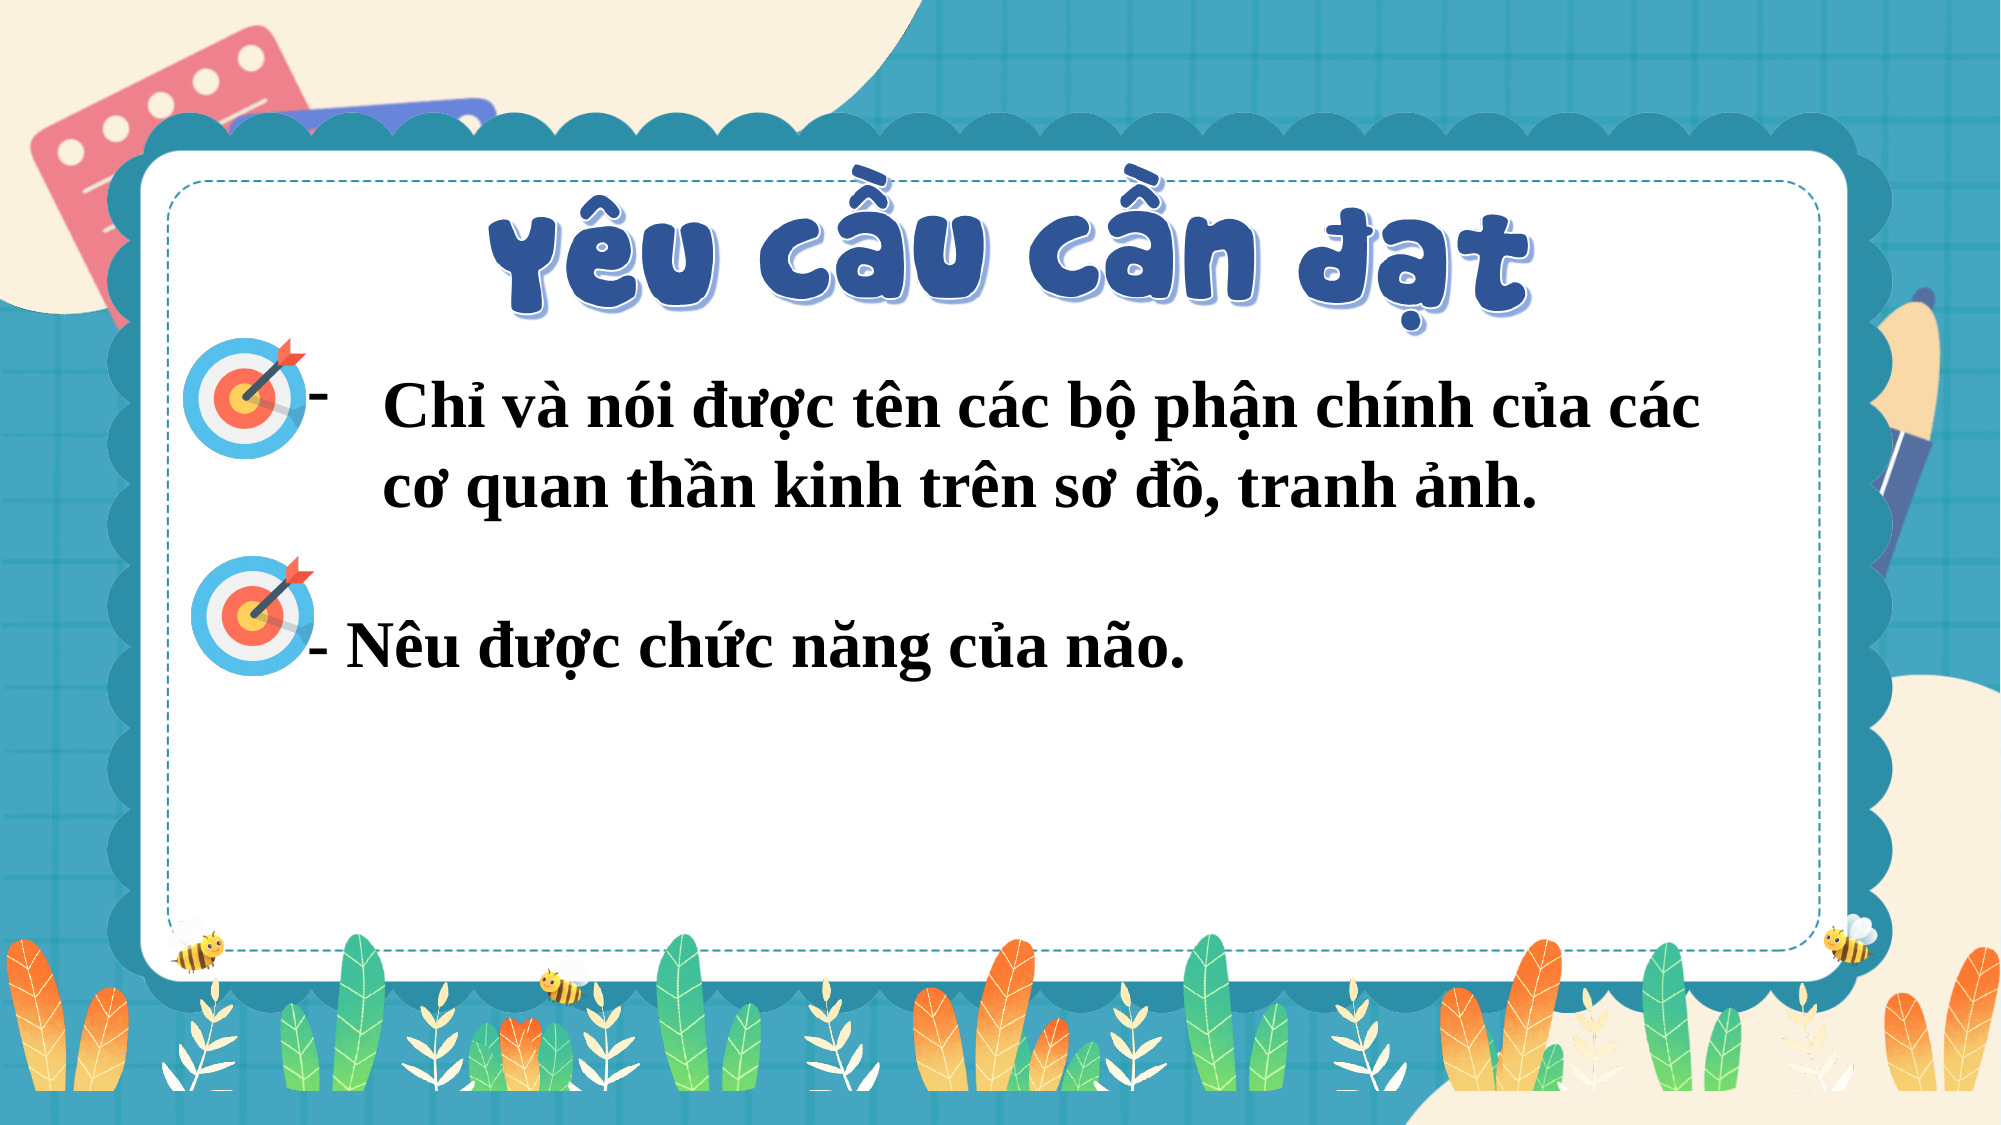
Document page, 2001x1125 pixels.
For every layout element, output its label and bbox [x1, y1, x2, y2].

text_box [6, 901, 2000, 1091]
picture [0, 0, 2001, 1125]
